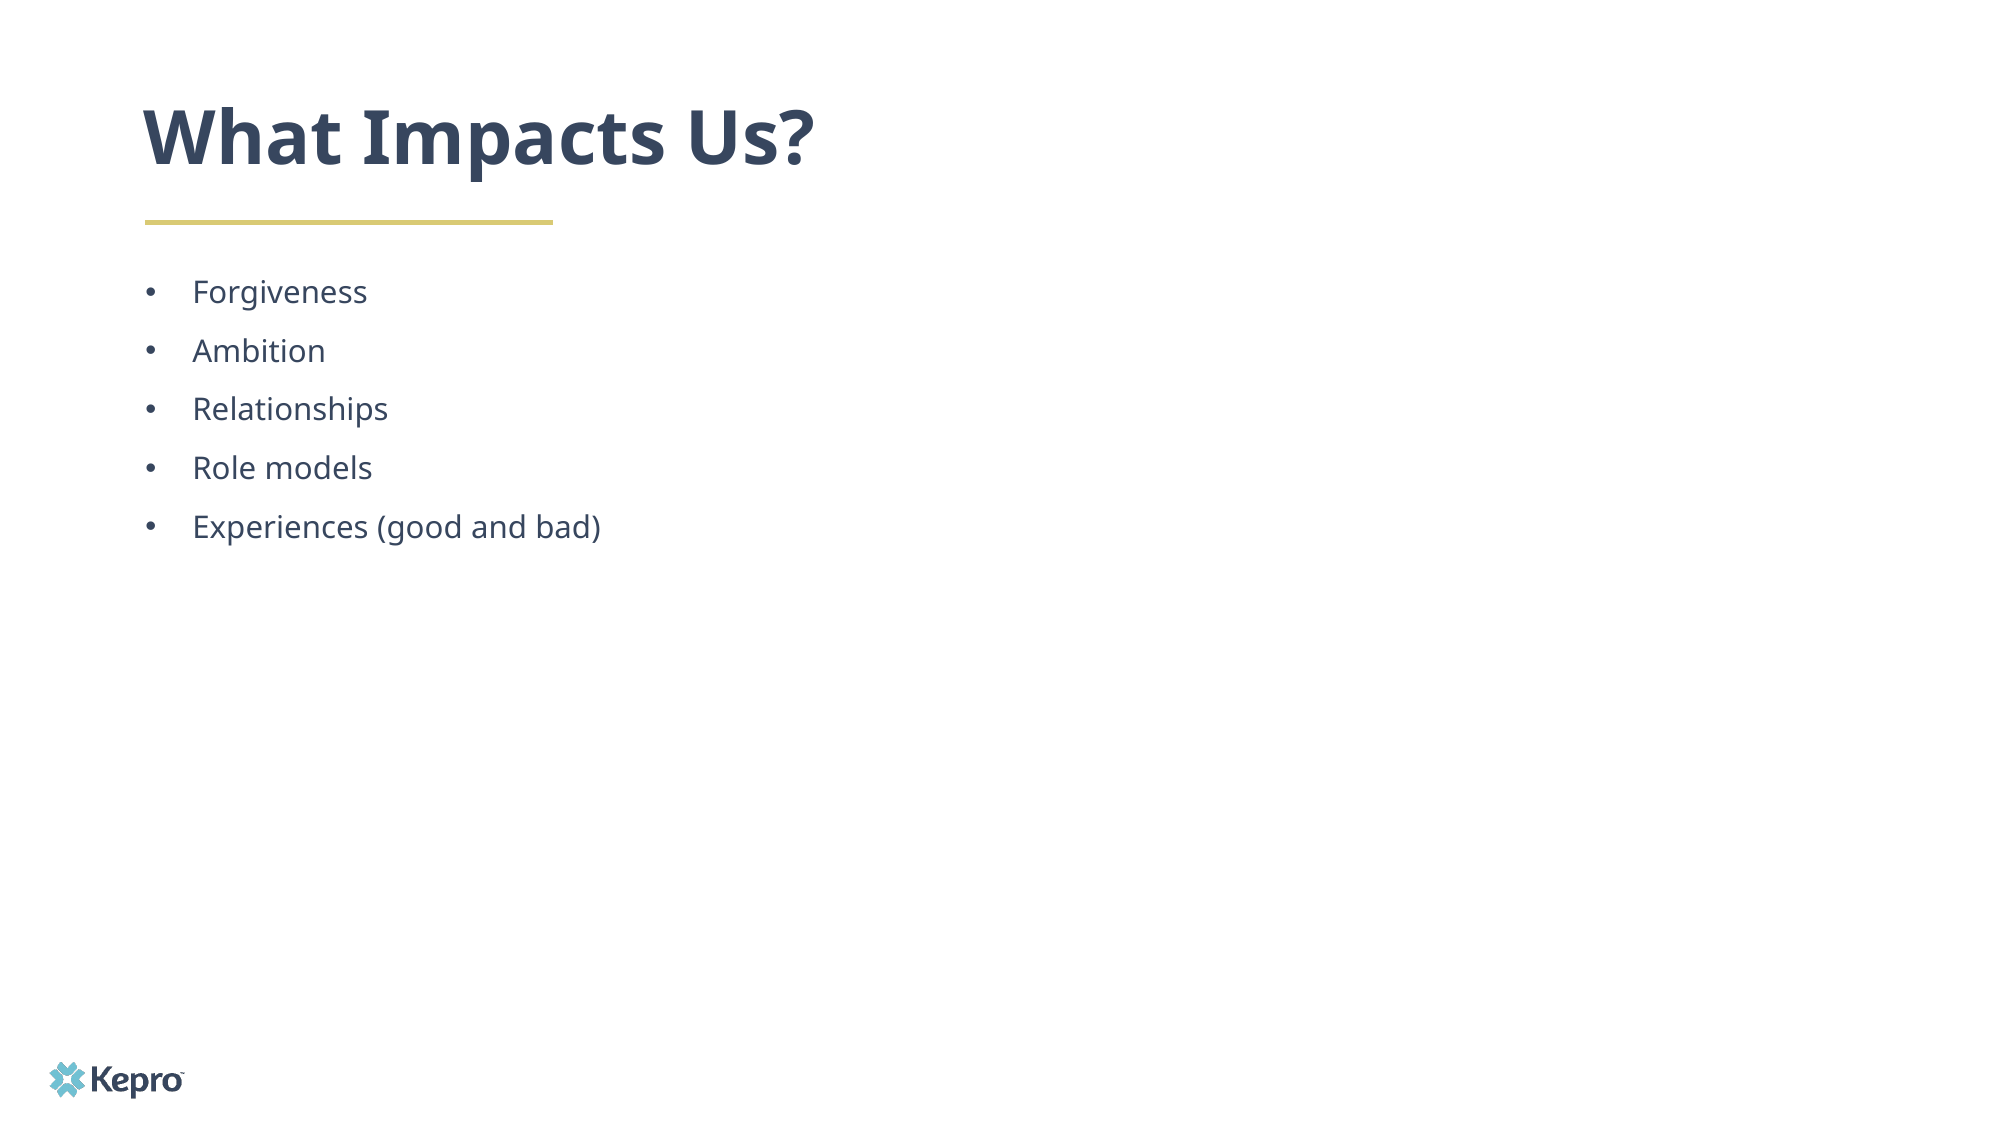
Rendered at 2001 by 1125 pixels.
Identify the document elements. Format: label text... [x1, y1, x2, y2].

title What Impacts Us? [143, 104, 1544, 176]
list Forgiveness Ambition Relationships Role models Experiences (good and bad) [145, 268, 1863, 987]
picture [24, 1034, 207, 1125]
